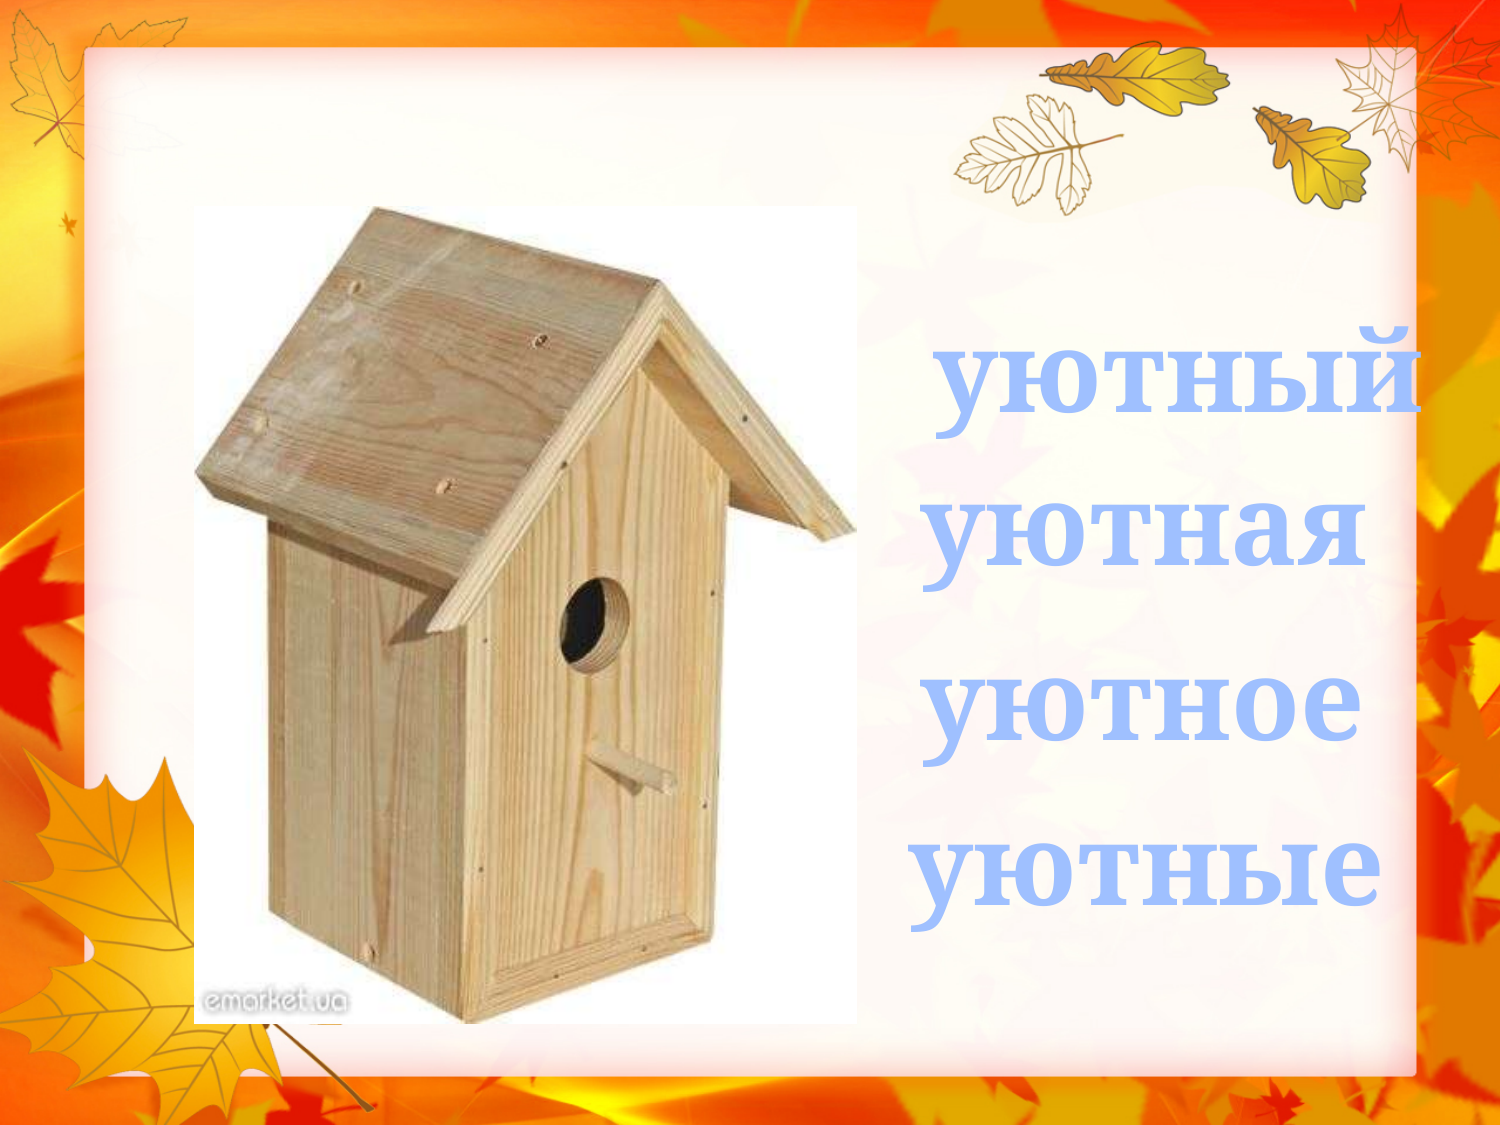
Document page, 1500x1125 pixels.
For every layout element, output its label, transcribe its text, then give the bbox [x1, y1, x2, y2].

text_box уютный [878, 292, 1478, 443]
text_box уютная [861, 445, 1433, 595]
picture [0, 0, 1500, 1125]
text_box уютное [861, 621, 1430, 771]
text_box уютные [861, 785, 1462, 935]
